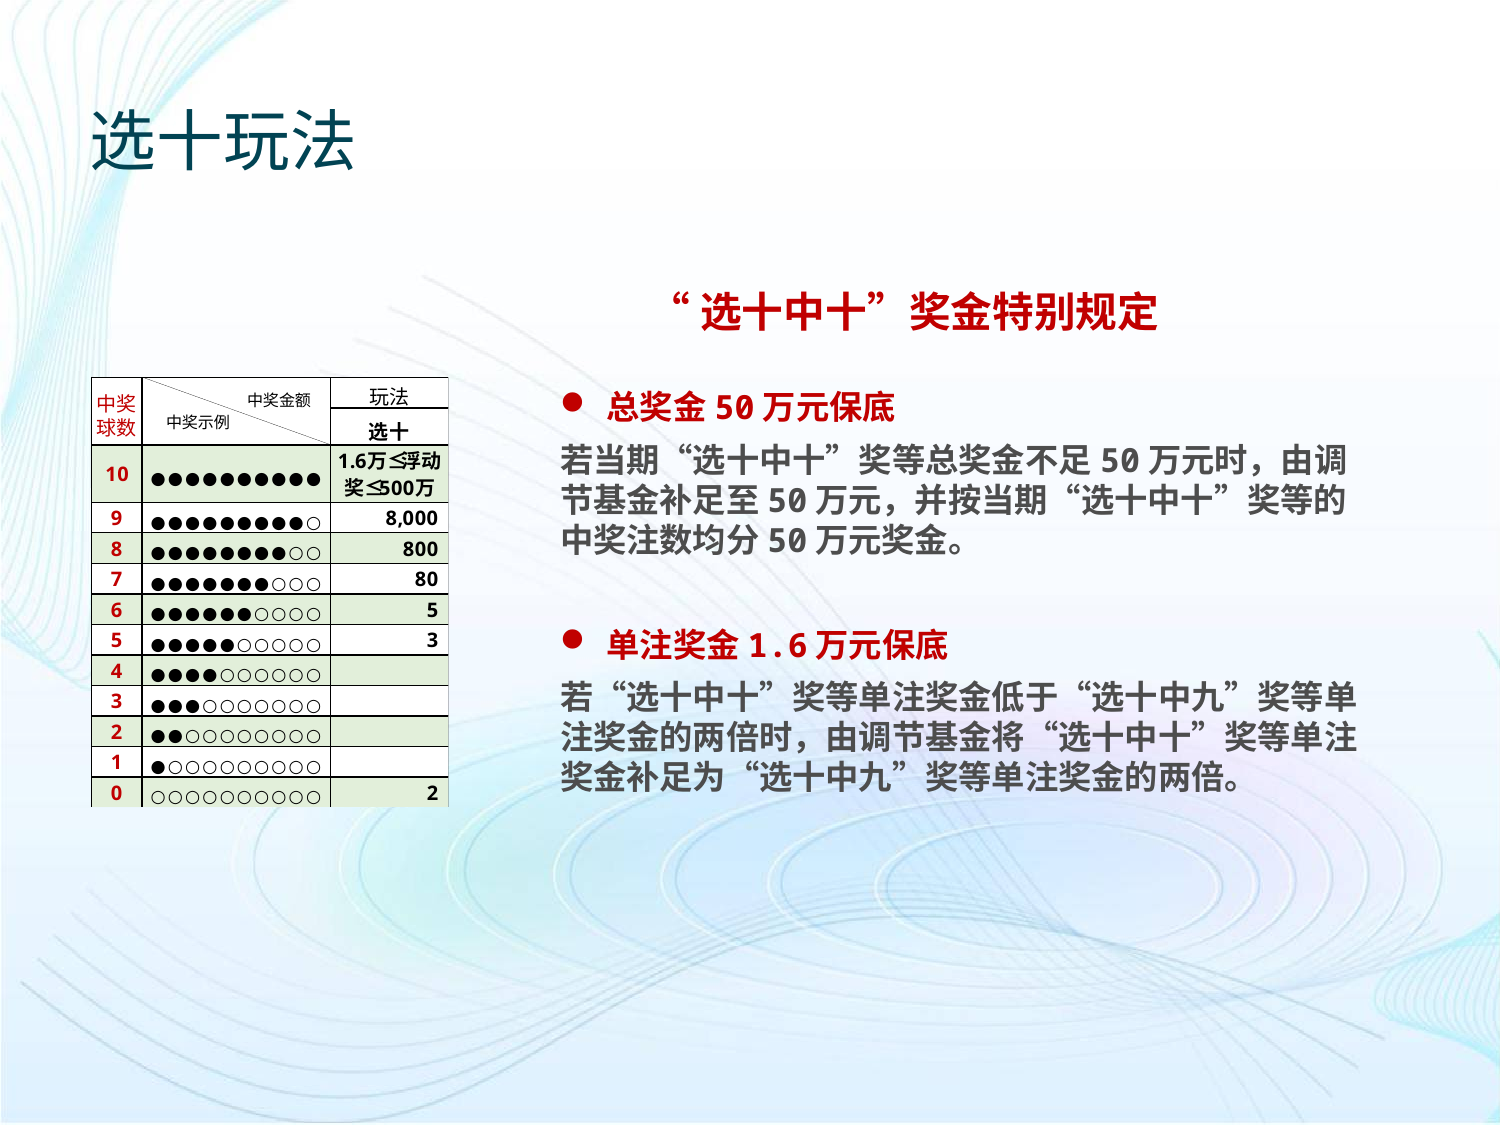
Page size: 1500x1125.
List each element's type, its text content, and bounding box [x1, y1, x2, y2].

text_box 总奖金50万元保底 若当期“选十中十”奖等总奖金不足50万元时，由调节基金补足至50万元，并按当期“选十中十”奖等的中奖注数均分50万元奖金。 单注奖金1.6万元保底 若“选十中十”奖等单注奖金低于“选十中九”奖等单注奖金的两倍时，由调节基金将“选十中十”奖等单注奖金补足为“选十中九”奖等单注奖金的两倍。 [545, 379, 1378, 804]
title 选十玩法 [74, 44, 1426, 233]
text_box “选十中十”奖金特别规定 [592, 278, 1216, 344]
picture [0, 0, 1500, 1125]
